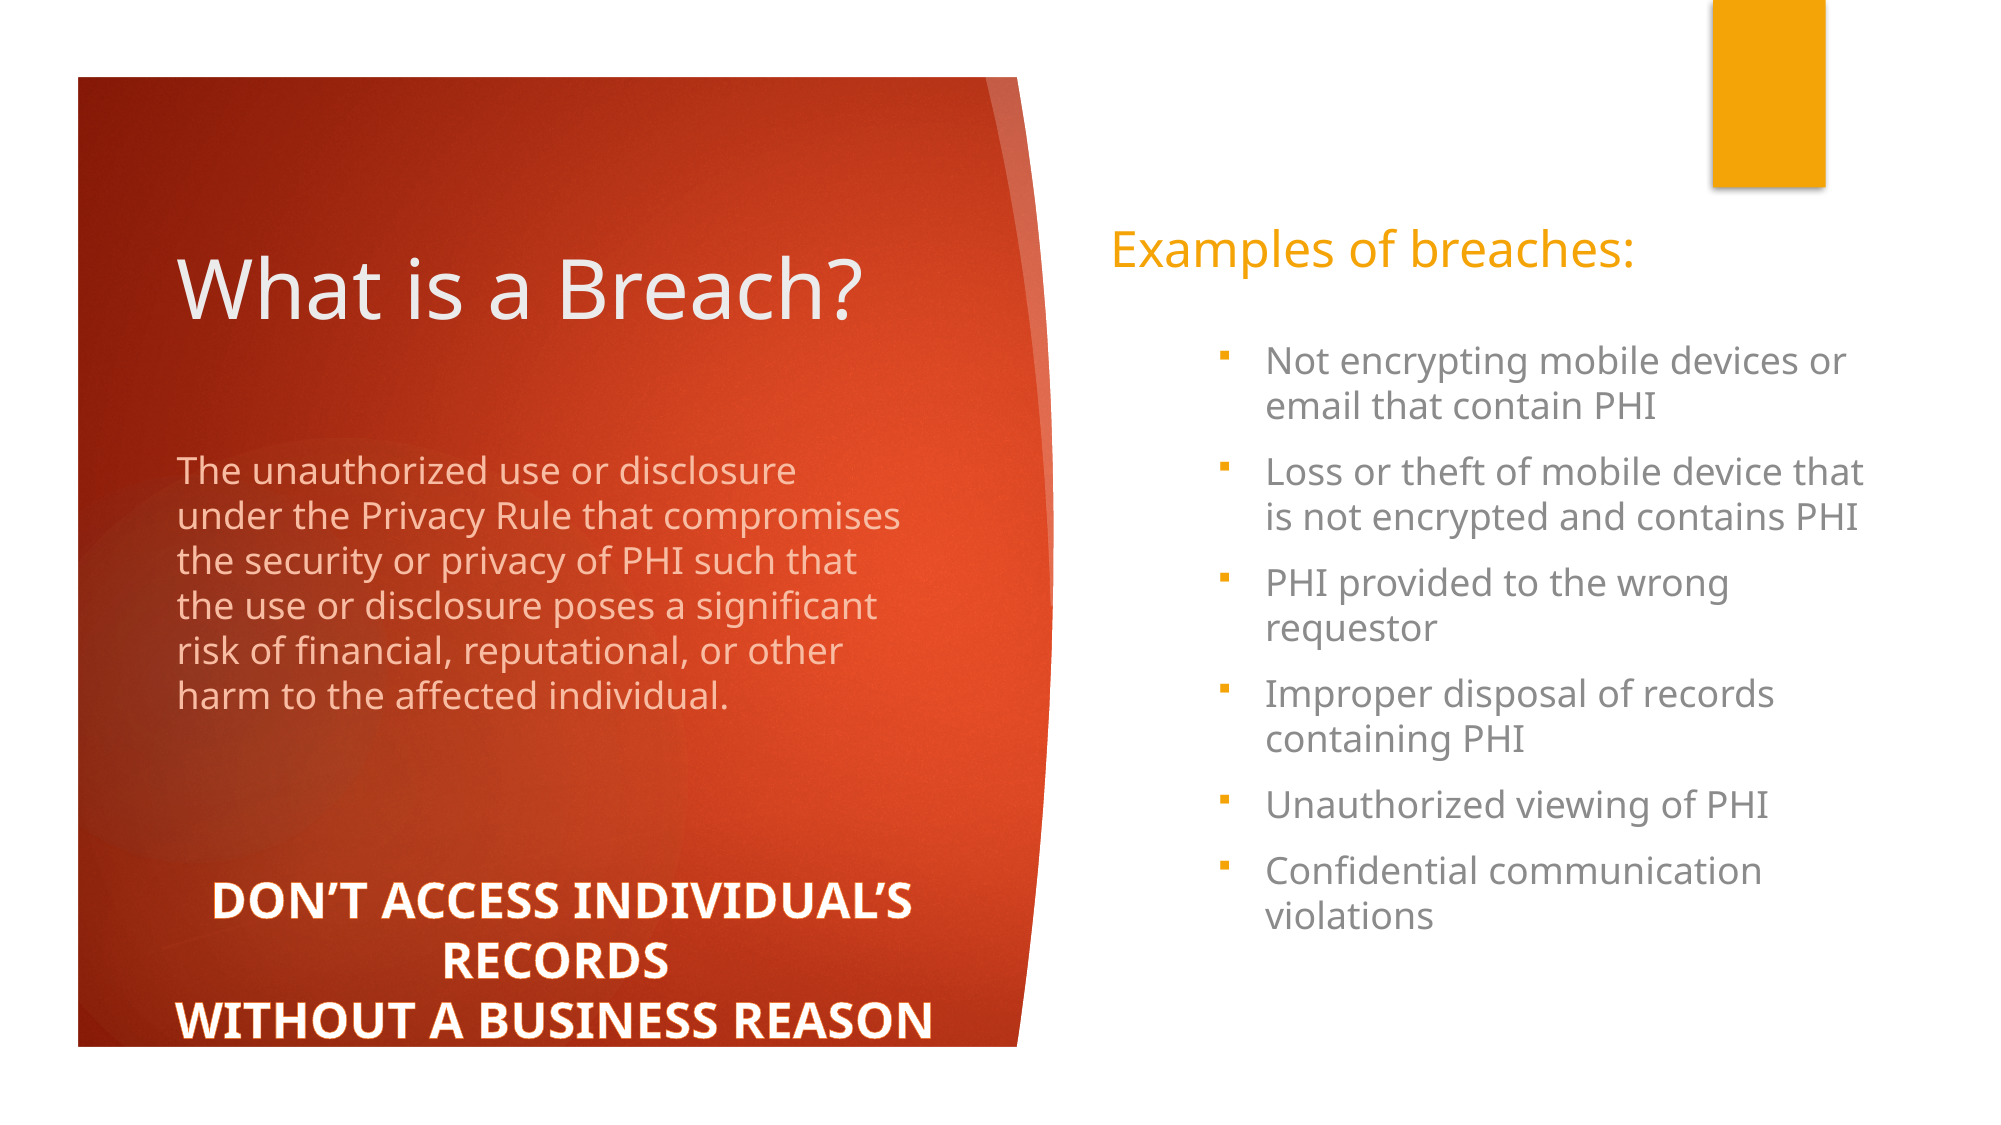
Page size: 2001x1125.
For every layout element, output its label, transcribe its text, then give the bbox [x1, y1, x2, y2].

text_box Examples of breaches: [1095, 210, 1744, 286]
text_box The unauthorized use or disclosure under the Privacy Rule that compromises the security or privacy of PHI such that the use or disclosure poses a significant risk of financial, reputational, or other harm to the affected individual. [161, 439, 920, 724]
title What is a Breach? [161, 133, 949, 440]
text_box DON’T ACCESS INDIVIDUAL’S RECORDS WITHOUT A BUSINESS REASON [83, 860, 1040, 1056]
list Not encrypting mobile devices or email that contain PHI Loss or theft of mobile device that is not encrypted and contains PHI PHI provided to the wrong requestor Improper disposal of records containing PHI Unauthorized viewing of PHI Confidential communication violations [1128, 329, 1917, 998]
